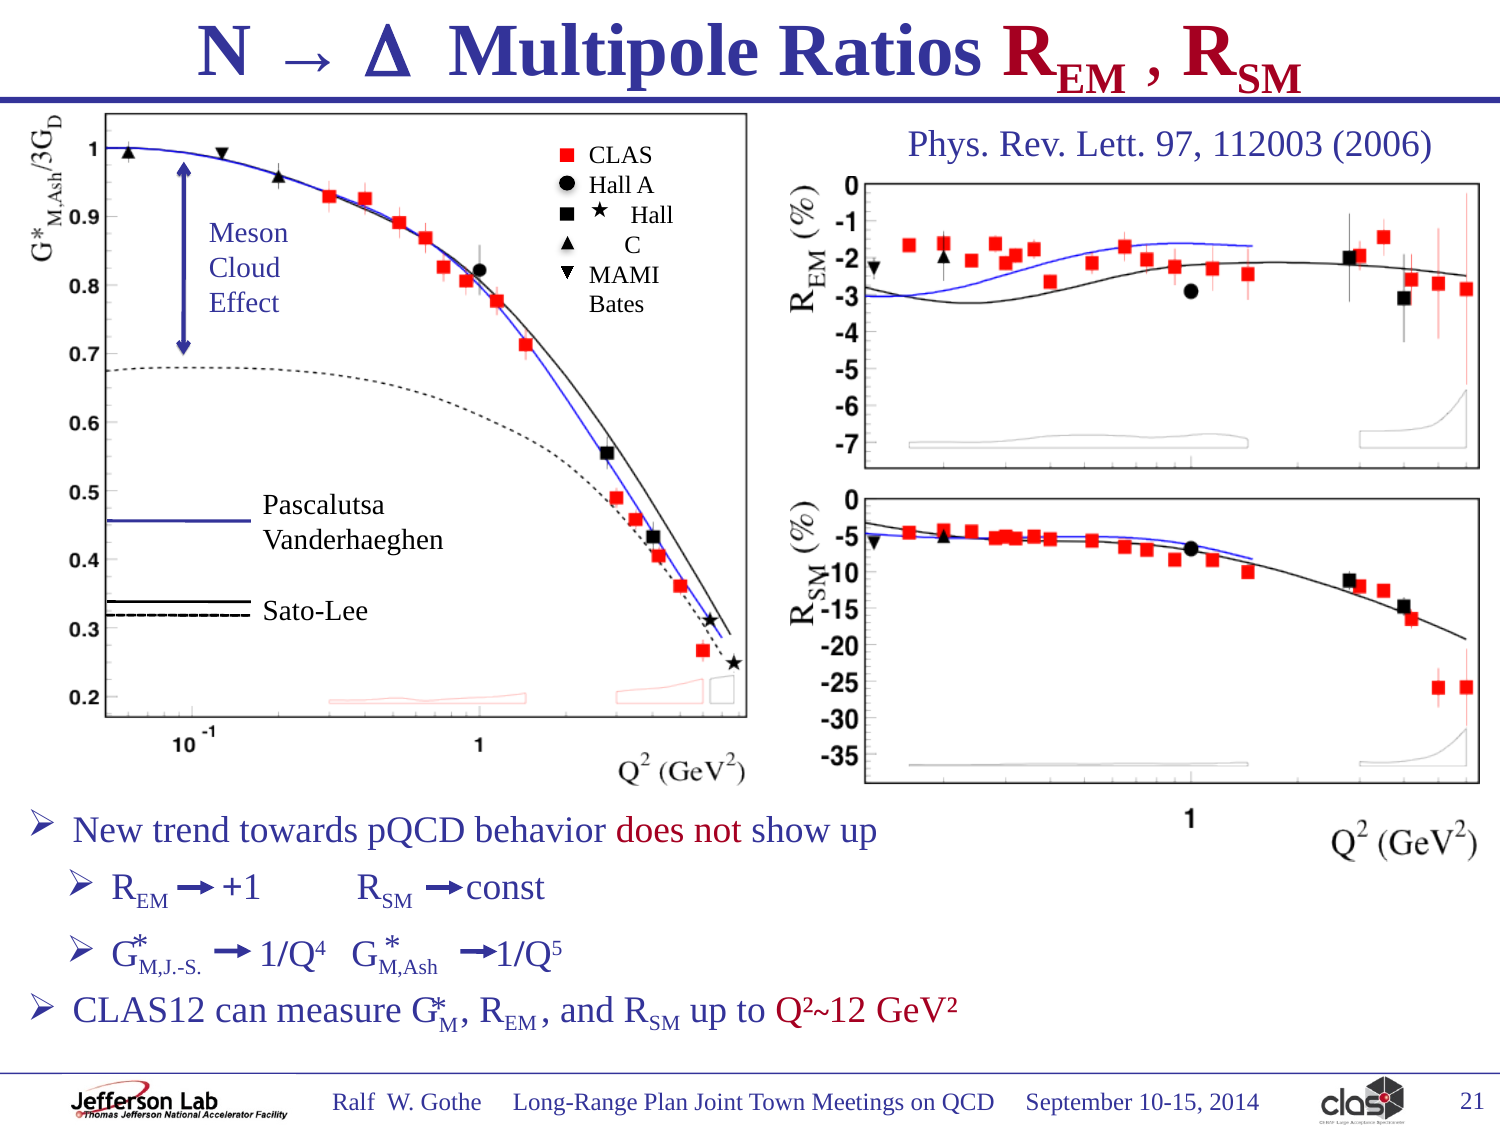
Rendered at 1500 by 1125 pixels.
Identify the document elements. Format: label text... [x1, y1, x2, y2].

picture [18, 96, 767, 797]
slide_number 21 [1313, 1077, 1500, 1123]
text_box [12, 797, 1083, 1039]
picture [789, 176, 1481, 863]
picture [62, 1074, 296, 1125]
text_box N → D Multipole Ratios REM , RSM [0, 0, 1500, 103]
text_box Phys. Rev. Lett. 97, 112003 (2006) [892, 118, 1448, 164]
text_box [51, 921, 614, 983]
